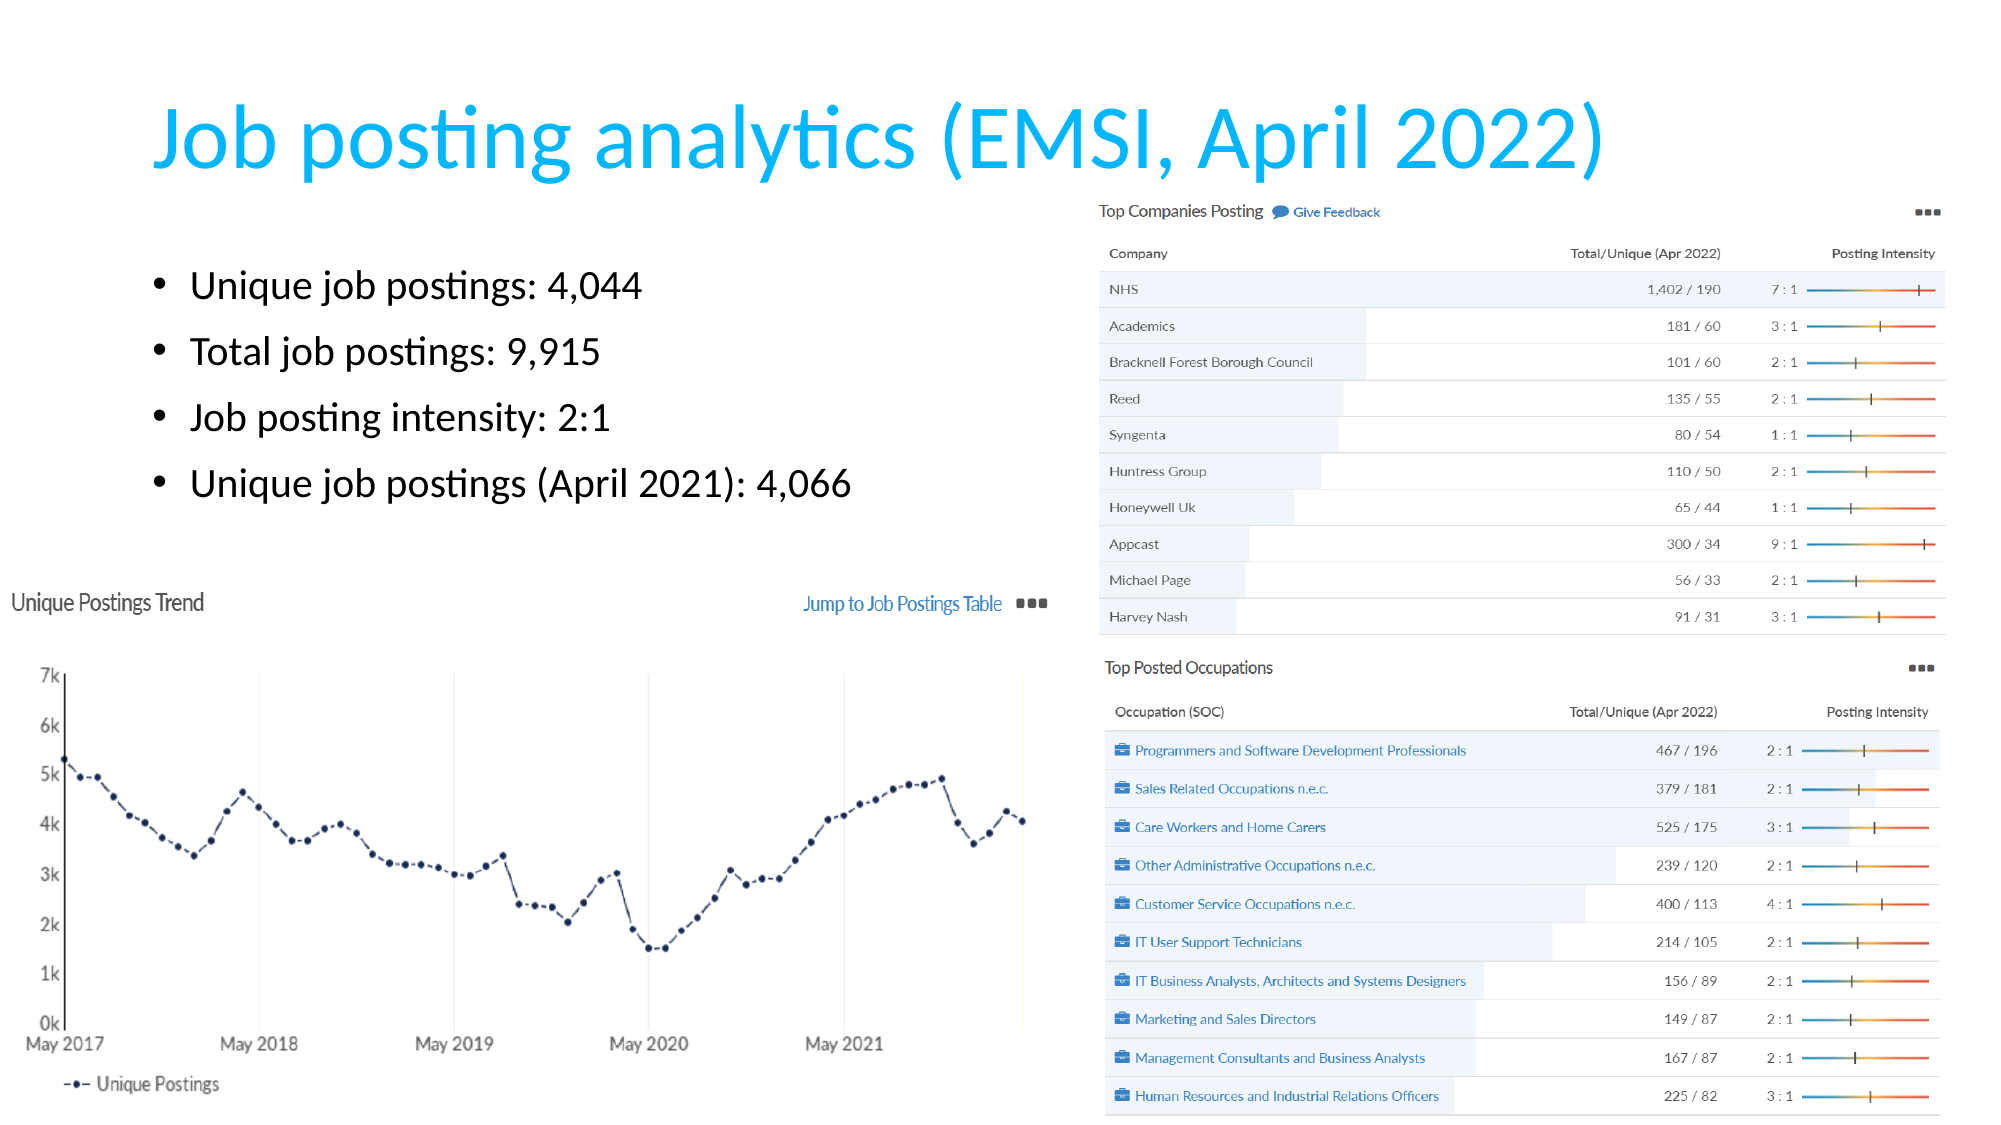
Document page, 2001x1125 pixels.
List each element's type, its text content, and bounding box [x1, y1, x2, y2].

picture [0, 582, 1062, 1103]
list Unique job postings: 4,044 Total job postings: 9,915 Job posting intensity: 2:1 Unique job postings (April 2021): 4,066 [137, 256, 1091, 1014]
title Job posting analytics (EMSI, April 2022) [137, 59, 1863, 218]
picture [1077, 198, 1971, 1122]
